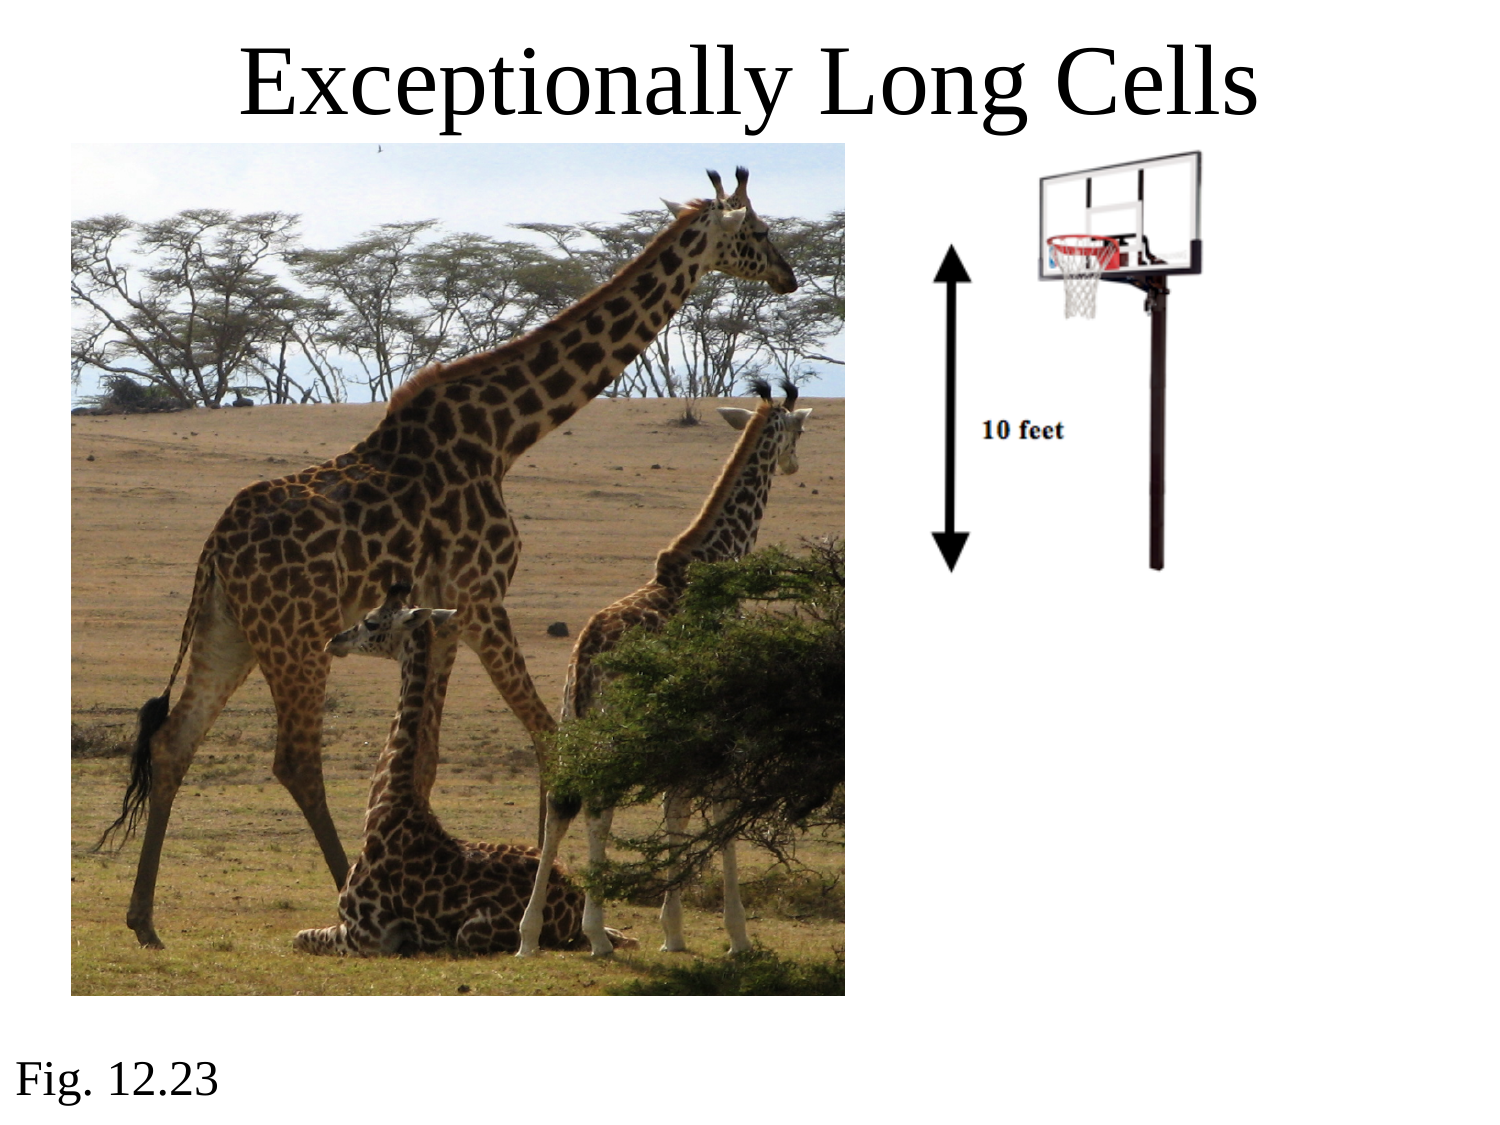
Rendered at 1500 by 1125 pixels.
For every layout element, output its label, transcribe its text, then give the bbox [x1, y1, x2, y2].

title Fig. 12.23 [0, 1026, 260, 1125]
picture [70, 143, 845, 997]
picture [912, 129, 1248, 593]
text_box Exceptionally Long Cells [0, 7, 1500, 143]
